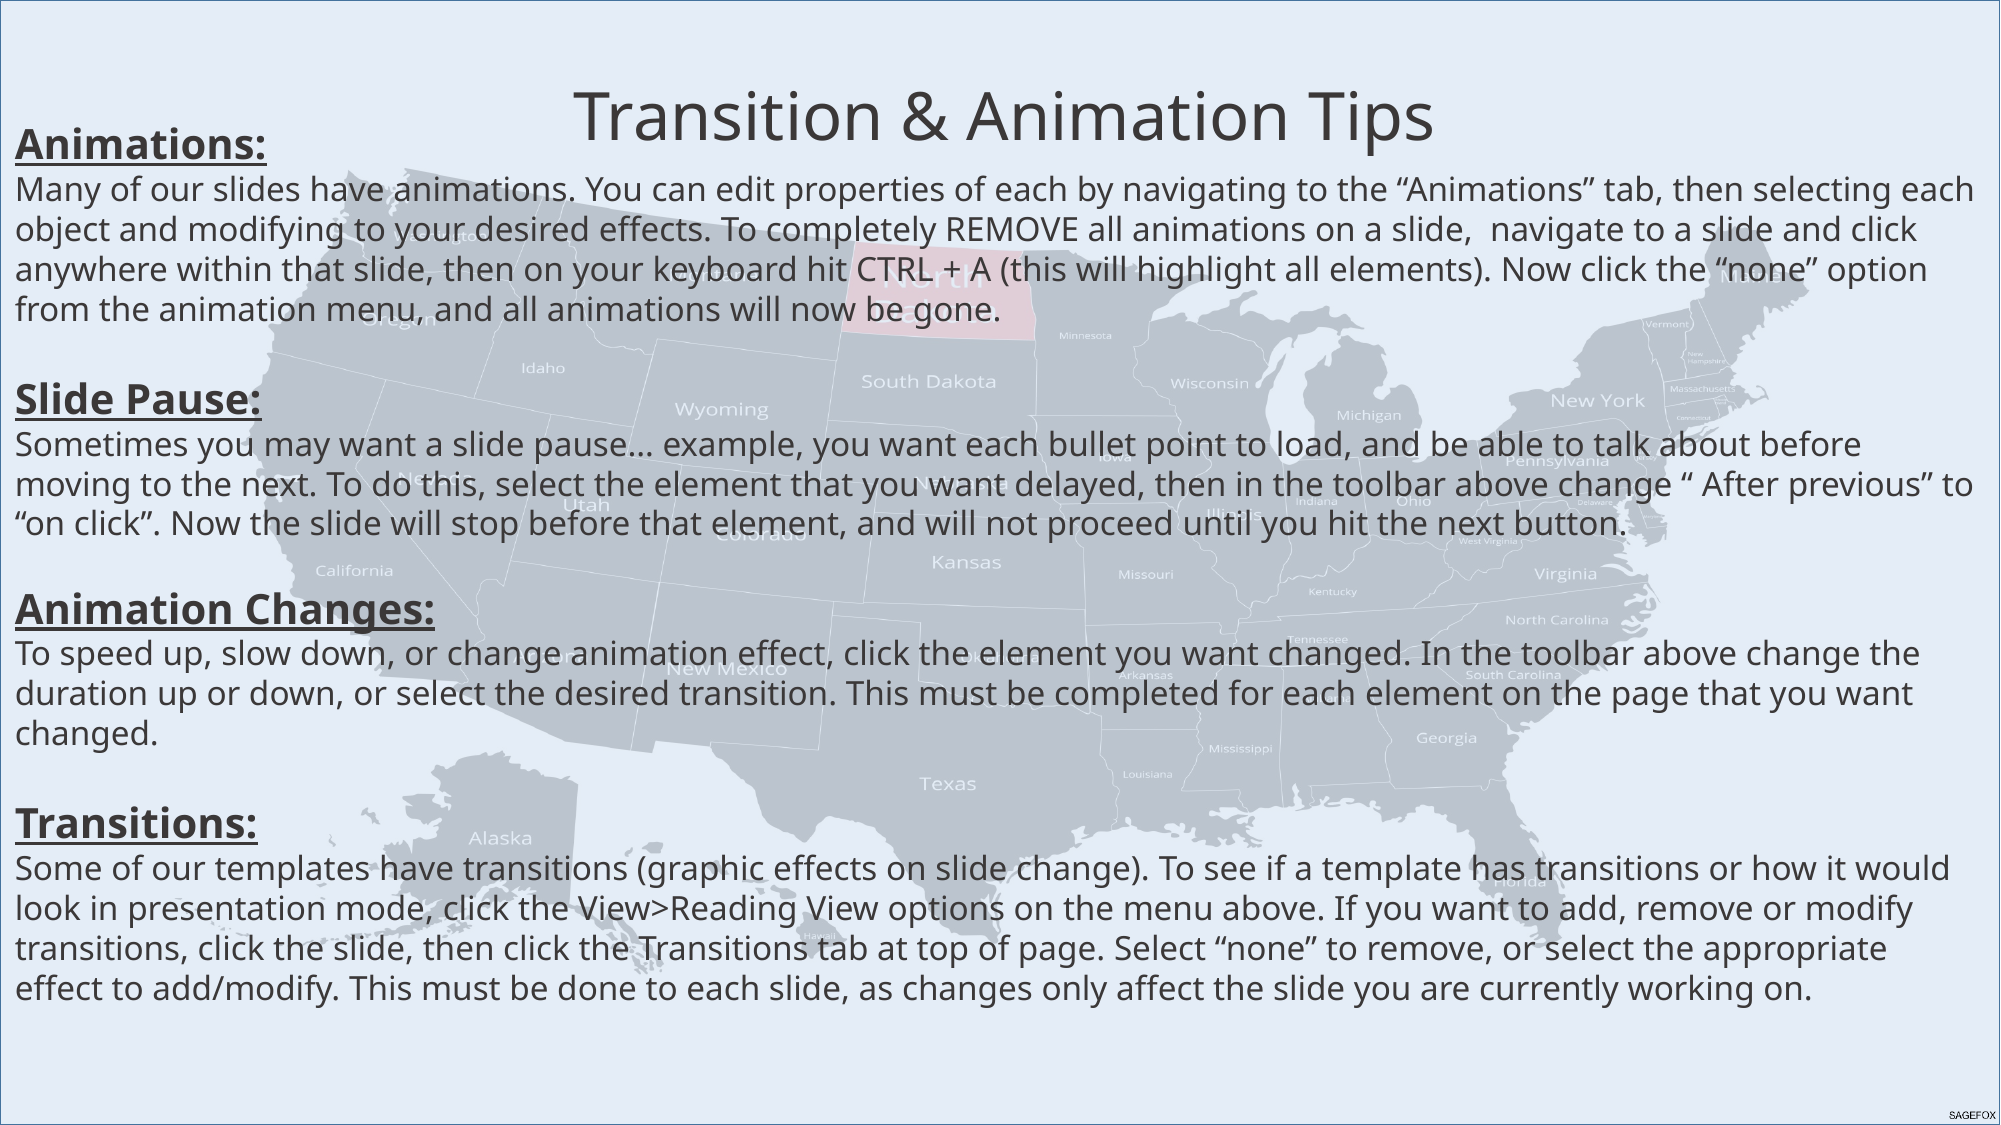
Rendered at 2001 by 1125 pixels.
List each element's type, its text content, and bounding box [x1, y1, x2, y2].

title Transition & Animation Tips [477, 59, 1532, 177]
text_box Animations: Many of our slides have animations. You can edit properties of each by navigating to the “Animations” tab, then selecting each object and modifying to your desired effects. To completely REMOVE all animations on a slide, navigate to a slide and click anywhere within that slide, then on your keyboard hit CTRL + A (this will highlight all elements). Now click the “none” option from the animation menu, and all animations will now be gone. Slide Pause: Sometimes you may want a slide pause… example, you want each bullet point to load, and be able to talk about before moving to the next. To do this, select the element that you want delayed, then in the toolbar above change “ After previous” to “on click”. Now the slide will stop before that element, and will not proceed until you hit the next button. Animation Changes: To speed up, slow down, or change animation effect, click the element you want changed. In the toolbar above change the duration up or down, or select the desired transition. This must be completed for each element on the page that you want changed. Transitions: Some of our templates have transitions (graphic effects on slide change). To see if a template has transitions or how it would look in presentation mode, click the View>Reading View options on the menu above. If you want to add, remove or modify transitions, click the slide, then click the Transitions tab at top of page. Select “none” to remove, or select the appropriate effect to add/modify. This must be done to each slide, as changes only affect the slide you are currently working on. [0, 0, 2000, 1125]
